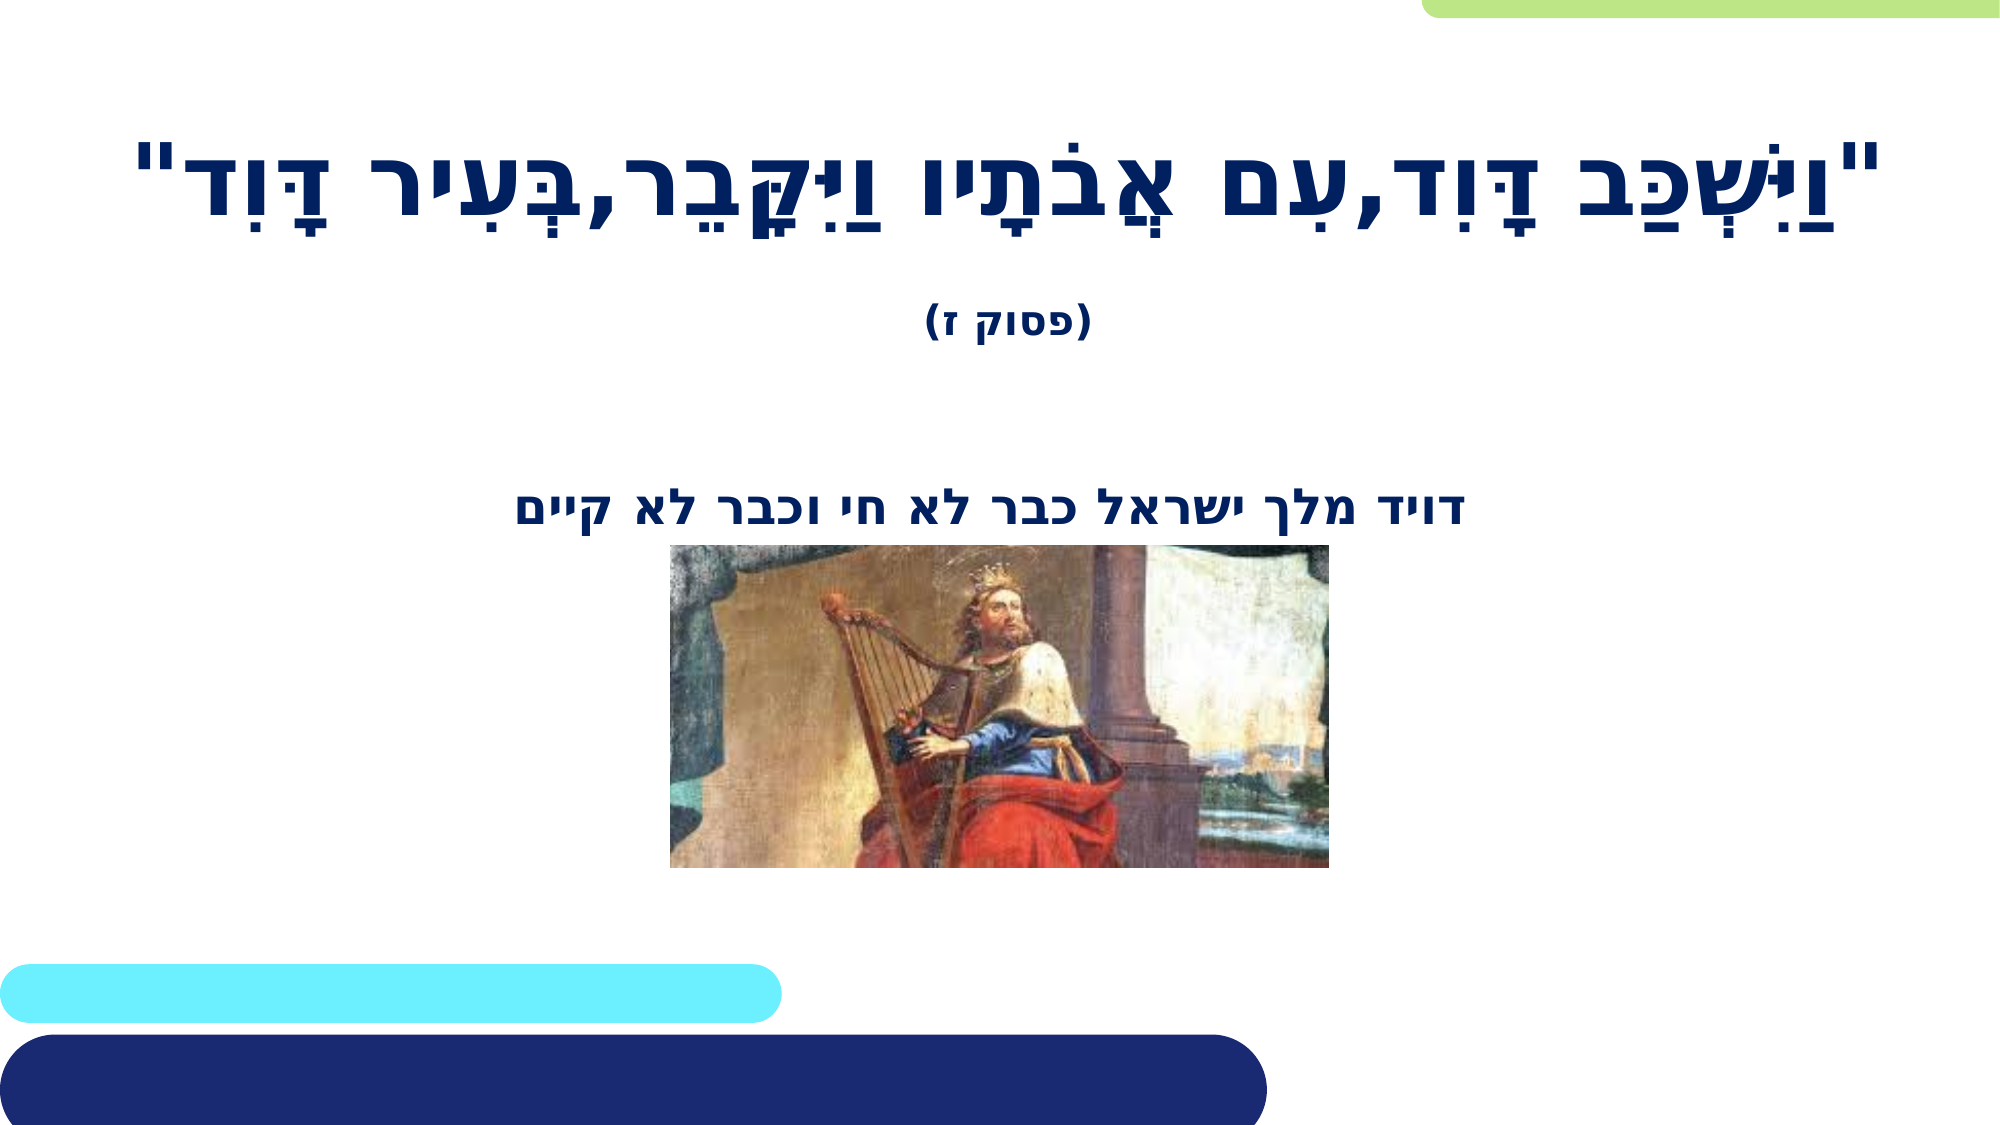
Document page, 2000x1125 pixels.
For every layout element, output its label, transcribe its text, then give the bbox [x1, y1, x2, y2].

picture [670, 545, 1330, 868]
title "וַיִּשְׁכַּב דָּוִד,עִם אֲבֹתָיו וַיִּקָּבֵר,בְּעִיר דָּוִד" (פסוק ז) דויד מלך ישראל כבר לא חי וכבר לא קיים [68, 104, 1914, 546]
